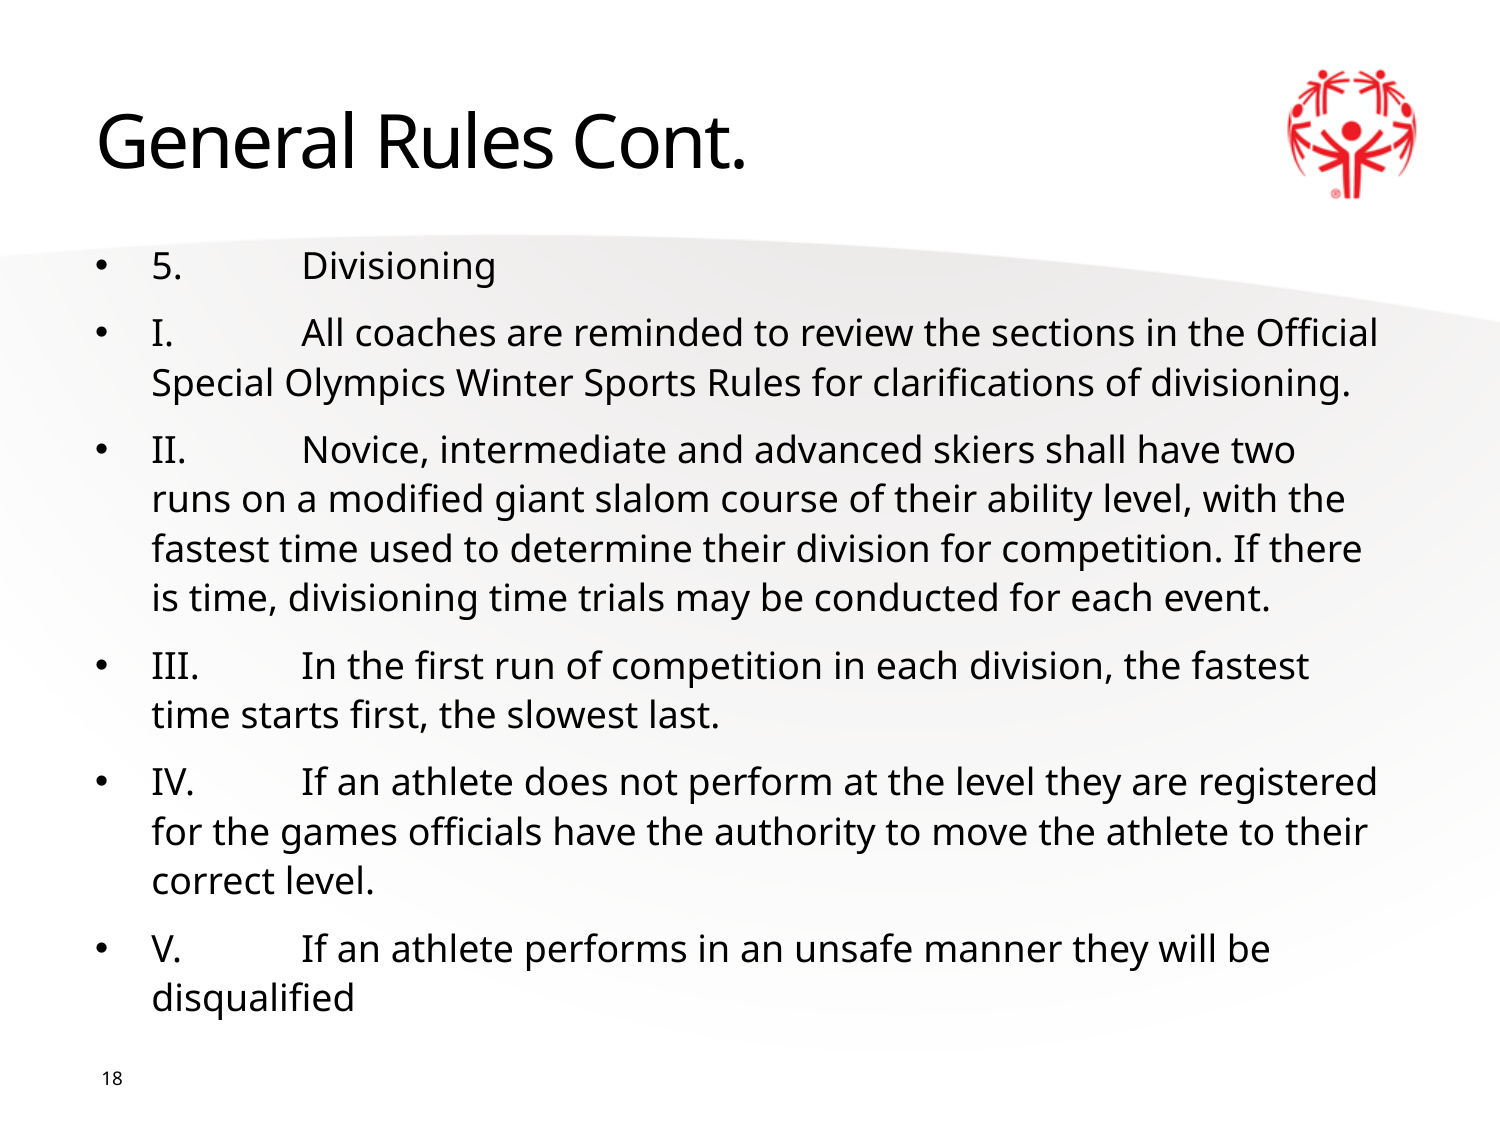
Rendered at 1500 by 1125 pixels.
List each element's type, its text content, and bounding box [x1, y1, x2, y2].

slide_number 18 [90, 1061, 665, 1093]
list 5. Divisioning I. All coaches are reminded to review the sections in the Official Special Olympics Winter Sports Rules for clarifications of divisioning. II. Novice, intermediate and advanced skiers shall have two runs on a modified giant slalom course of their ability level, with the fastest time used to determine their division for competition. If there is time, divisioning time trials may be conducted for each event. III. In the first run of competition in each division, the fastest time starts first, the slowest last. IV. If an athlete does not perform at the level they are registered for the games officials have the authority to move the athlete to their correct level. V. If an athlete performs in an unsafe manner they will be disqualified [89, 231, 1388, 938]
picture [0, 0, 1500, 1125]
title General Rules Cont. [89, 60, 1247, 231]
